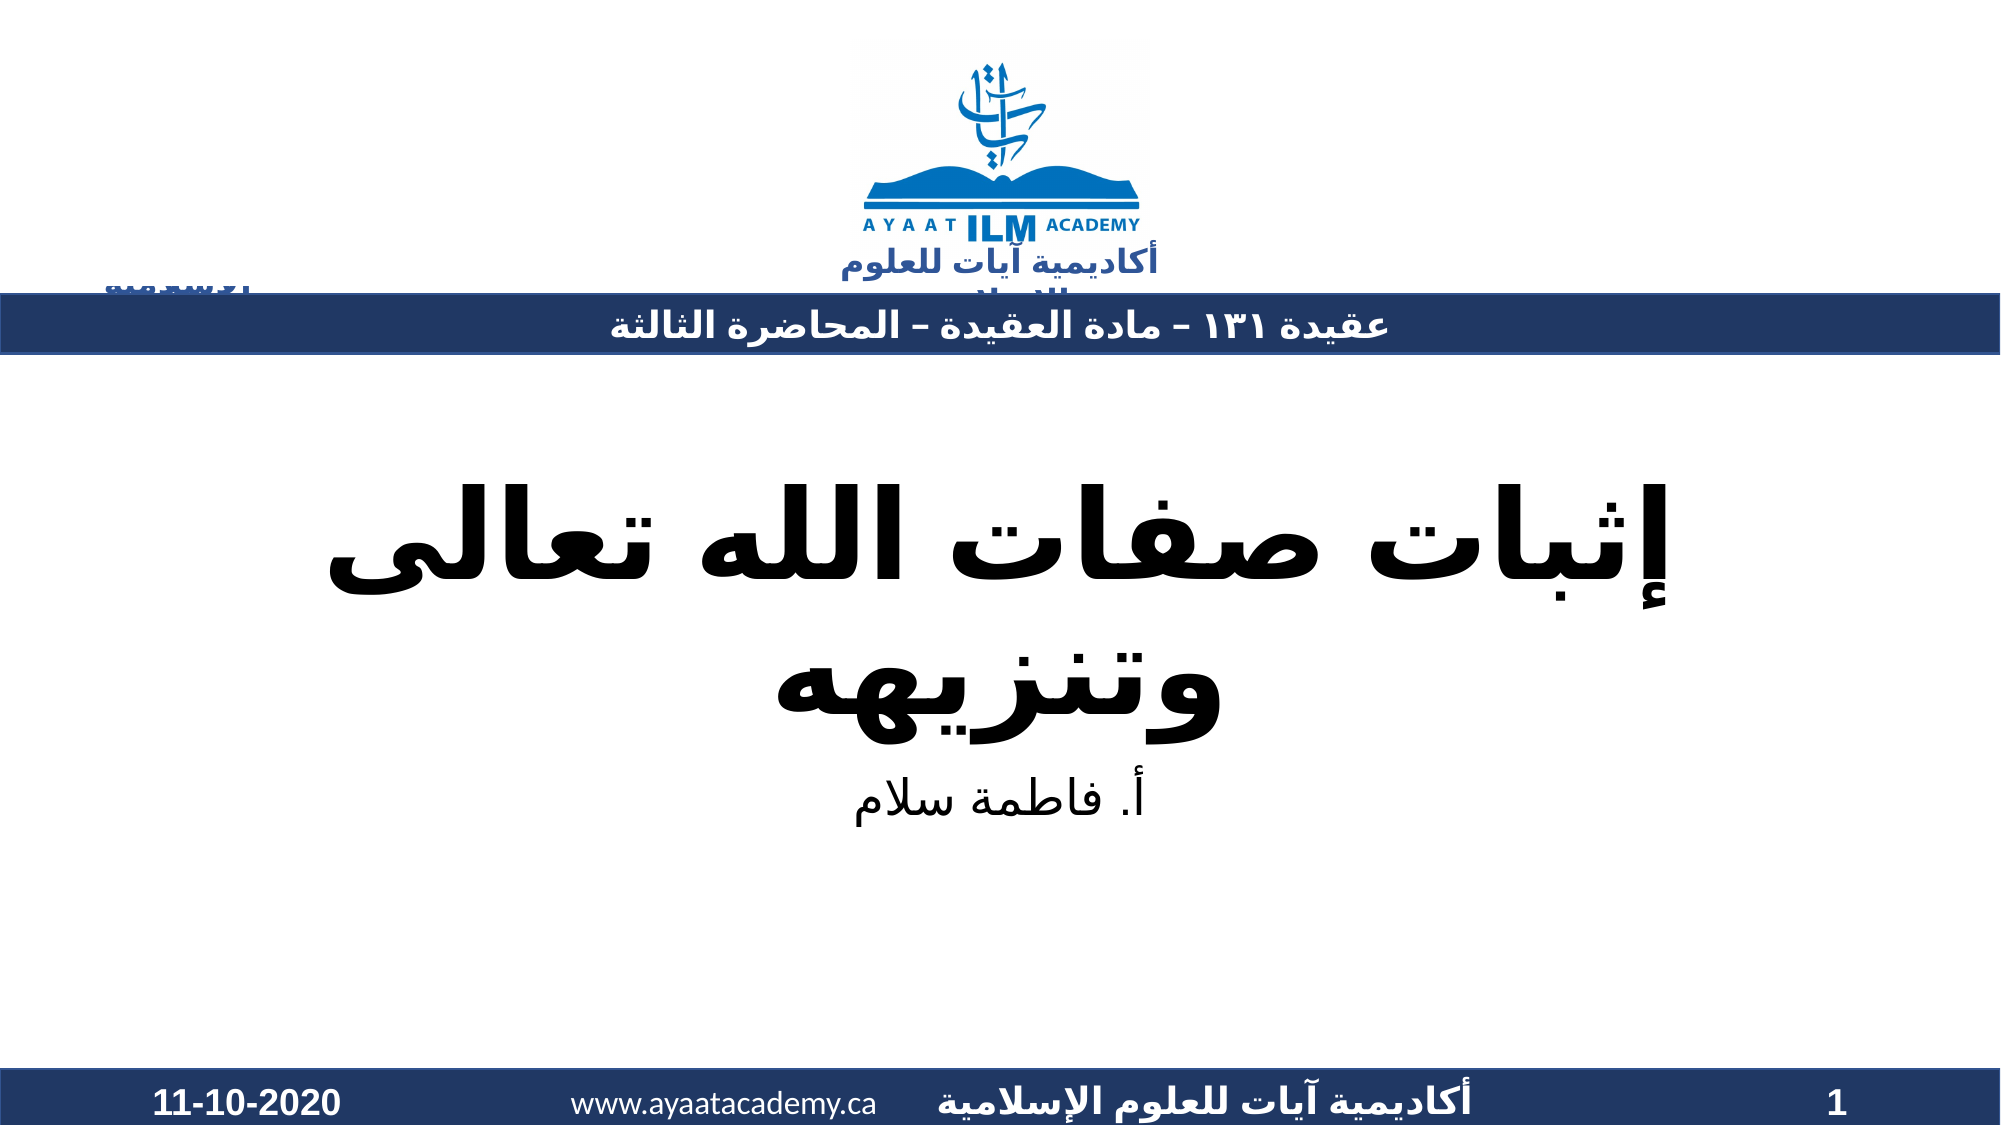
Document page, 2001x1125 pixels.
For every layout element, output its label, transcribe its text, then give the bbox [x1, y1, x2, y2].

picture [850, 39, 1150, 259]
title إثبات صفات الله تعالى وتنزيهه [249, 357, 1750, 750]
subtitle أ. فاطمة سلام [249, 764, 1750, 1036]
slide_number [137, 1070, 588, 1125]
slide_number 1 [1412, 1070, 1863, 1125]
